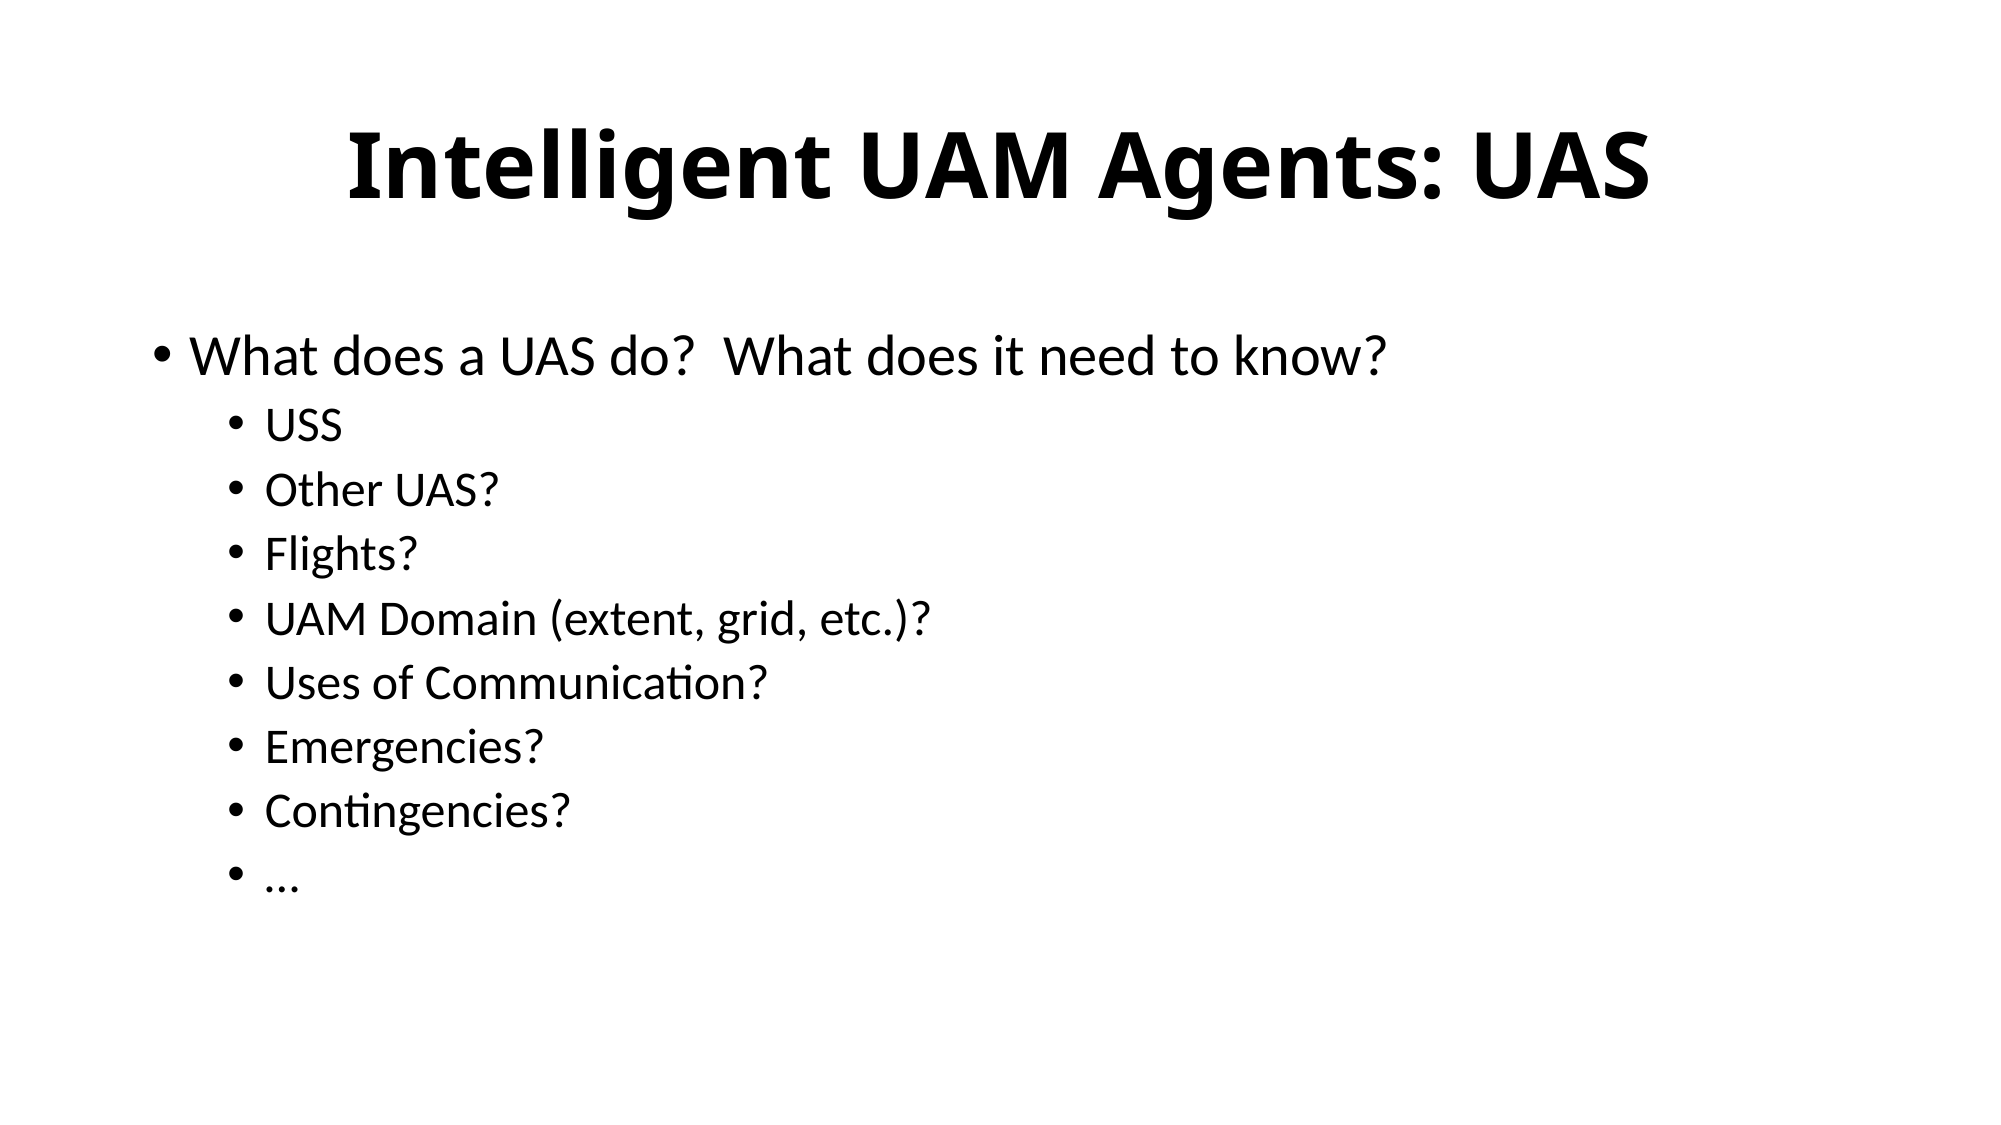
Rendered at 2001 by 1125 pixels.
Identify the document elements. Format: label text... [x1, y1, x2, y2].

title Intelligent UAM Agents: UAS [137, 59, 1863, 278]
list What does a UAS do? What does it need to know? USS Other UAS? Flights? UAM Domain (extent, grid, etc.)? Uses of Communication? Emergencies? Contingencies? … [137, 317, 1863, 1032]
